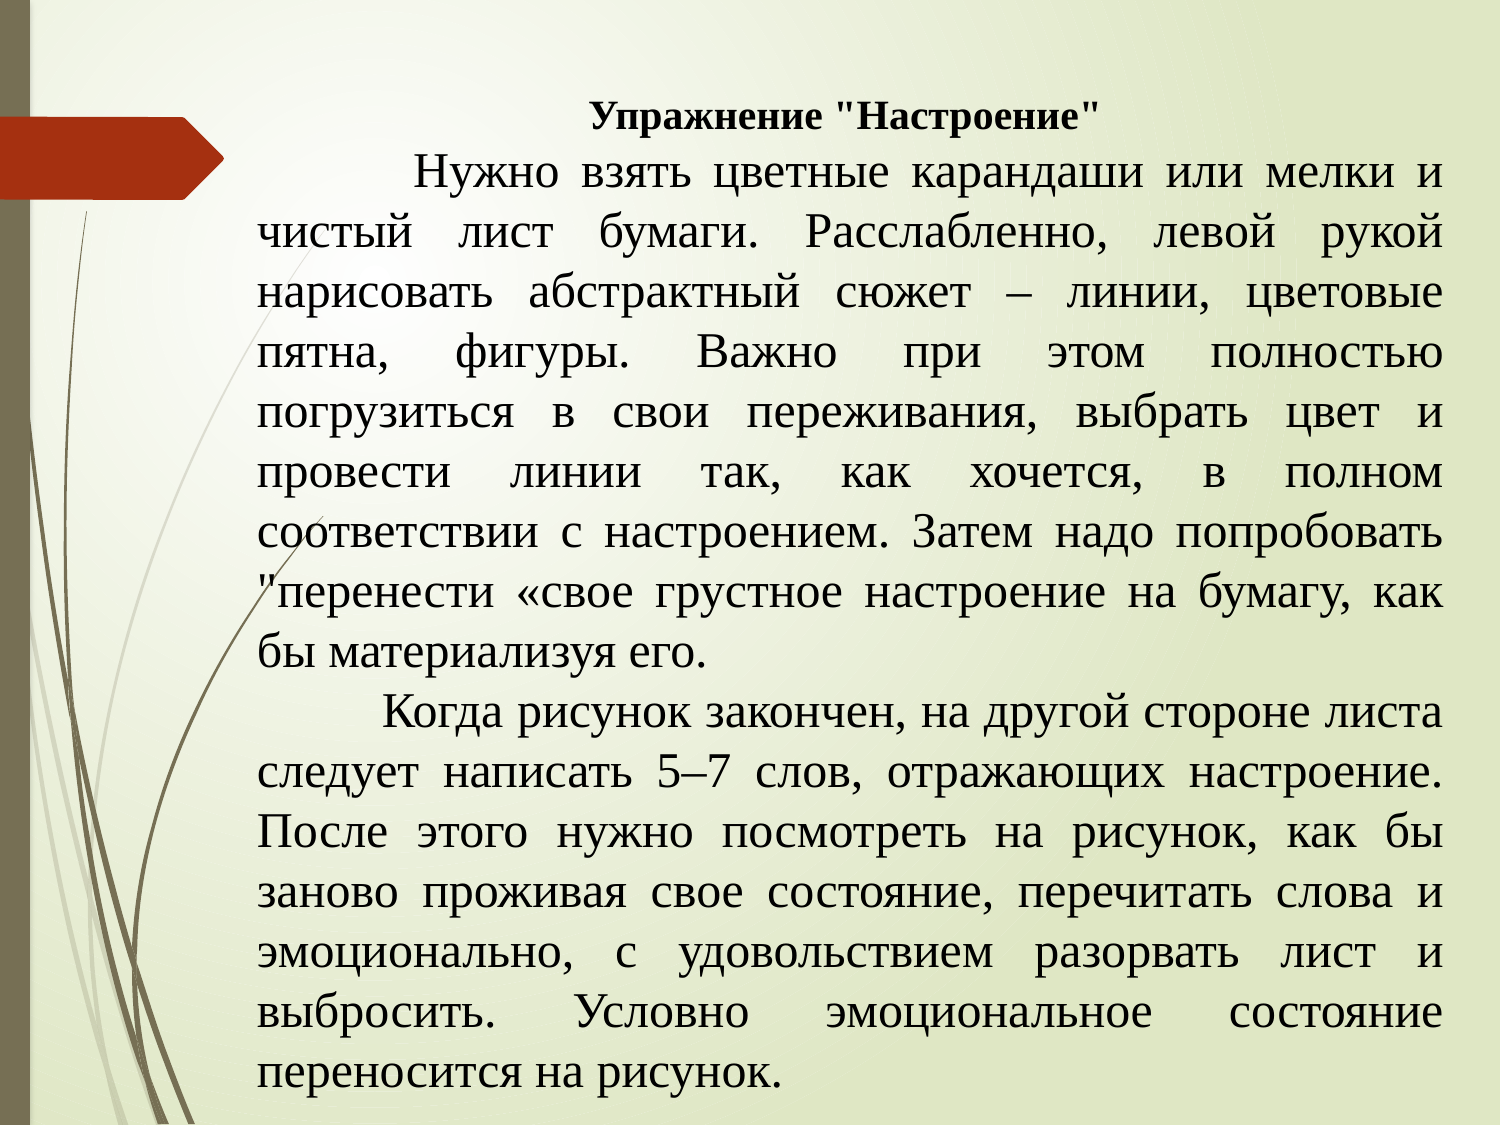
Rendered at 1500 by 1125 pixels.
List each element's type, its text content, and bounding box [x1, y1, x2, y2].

text_box Упражнение "Настроение" Нужно взять цветные карандаши или мелки и чистый лист бумаги. Расслабленно, левой рукой нарисовать абстрактный сюжет – линии, цветовые пятна, фигуры. Важно при этом полностью погрузиться в свои переживания, выбрать цвет и провести линии так, как хочется, в полном соответствии с настроением. Затем надо попробовать "перенести «свое грустное настроение на бумагу, как бы материализуя его. Когда рисунок закончен, на другой стороне листа следует написать 5–7 слов, отражающих настроение. После этого нужно посмотреть на рисунок, как бы заново проживая свое состояние, перечитать слова и эмоционально, с удовольствием разорвать лист и выбросить. Условно эмоциональное состояние переносится на рисунок. [242, 55, 1459, 1105]
